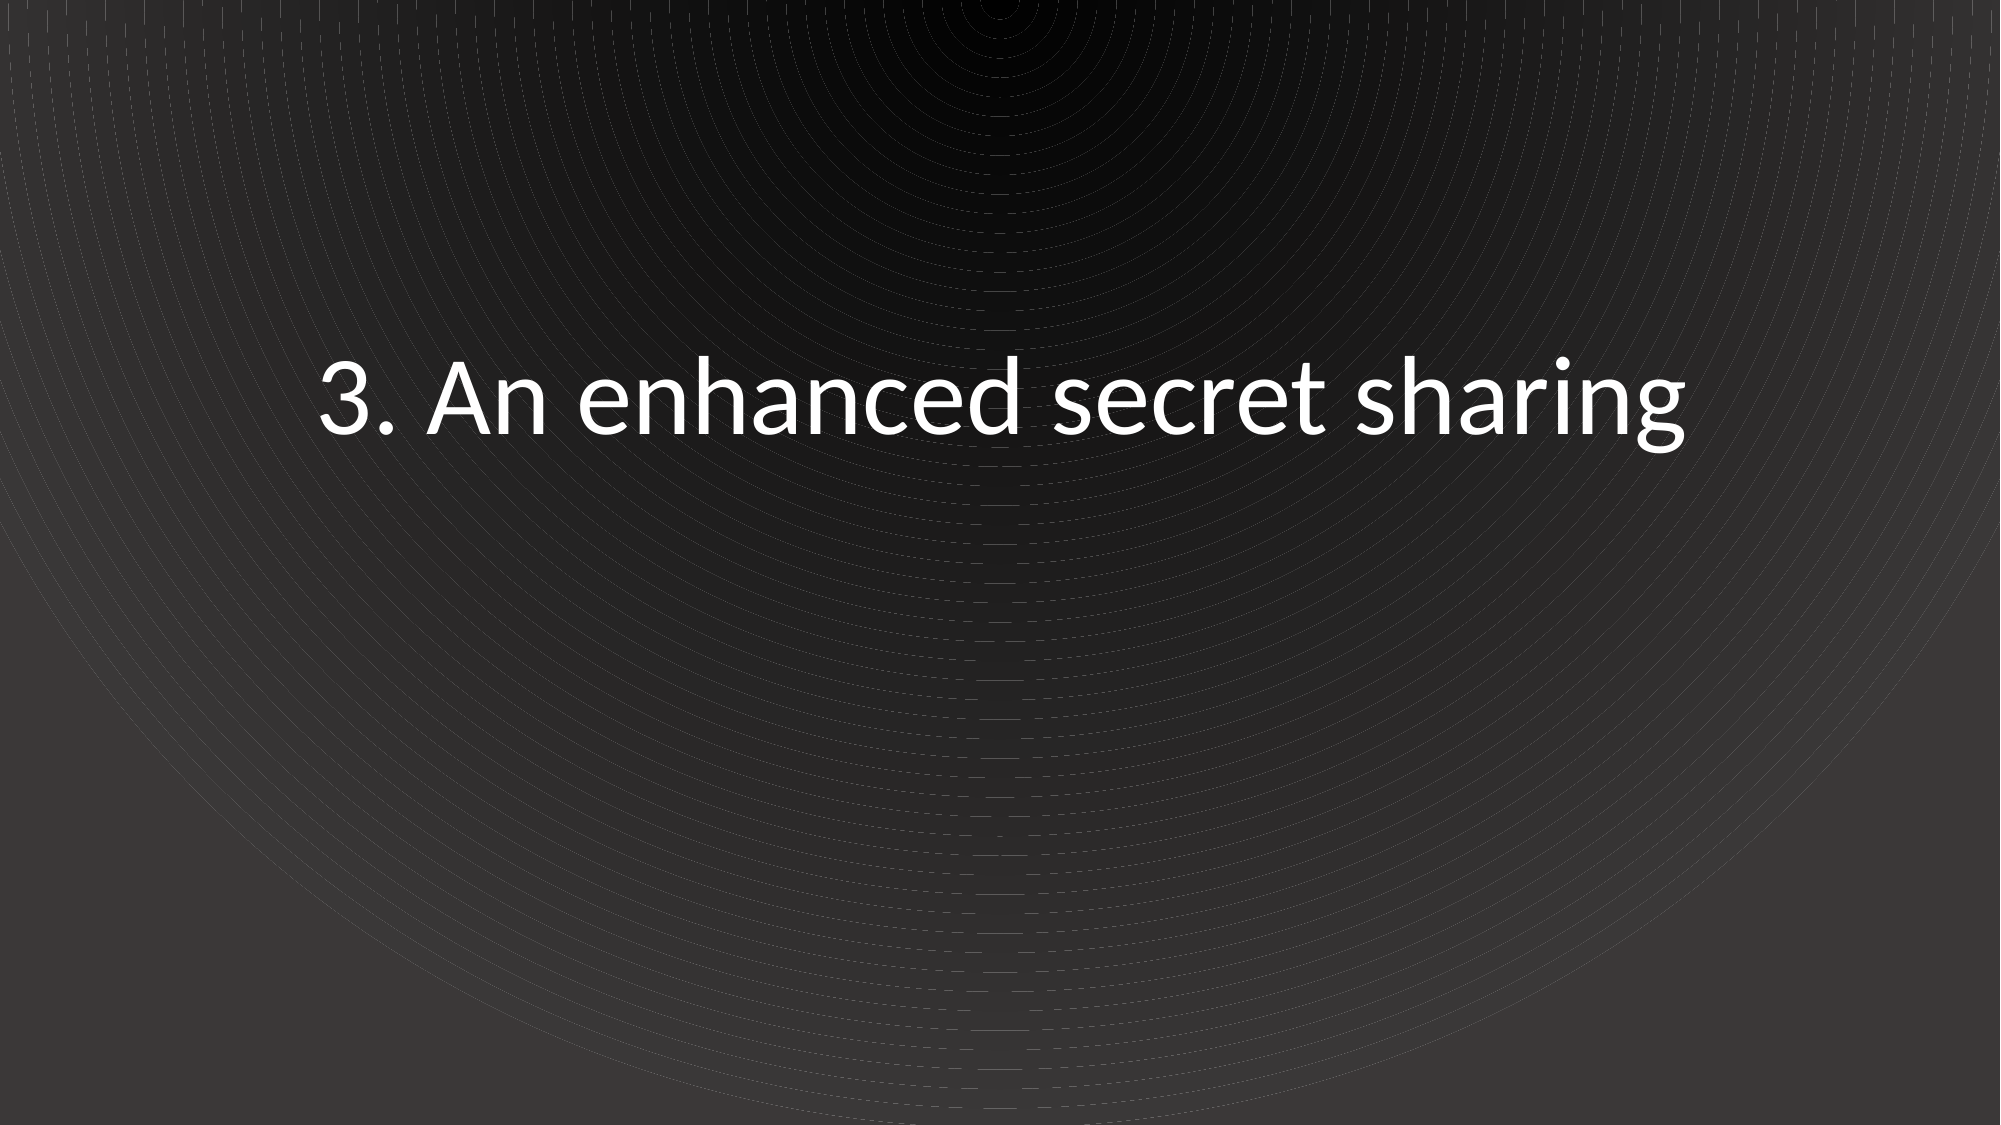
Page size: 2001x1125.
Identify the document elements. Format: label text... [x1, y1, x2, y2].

text_box 3. An enhanced secret sharing [196, 314, 1809, 465]
